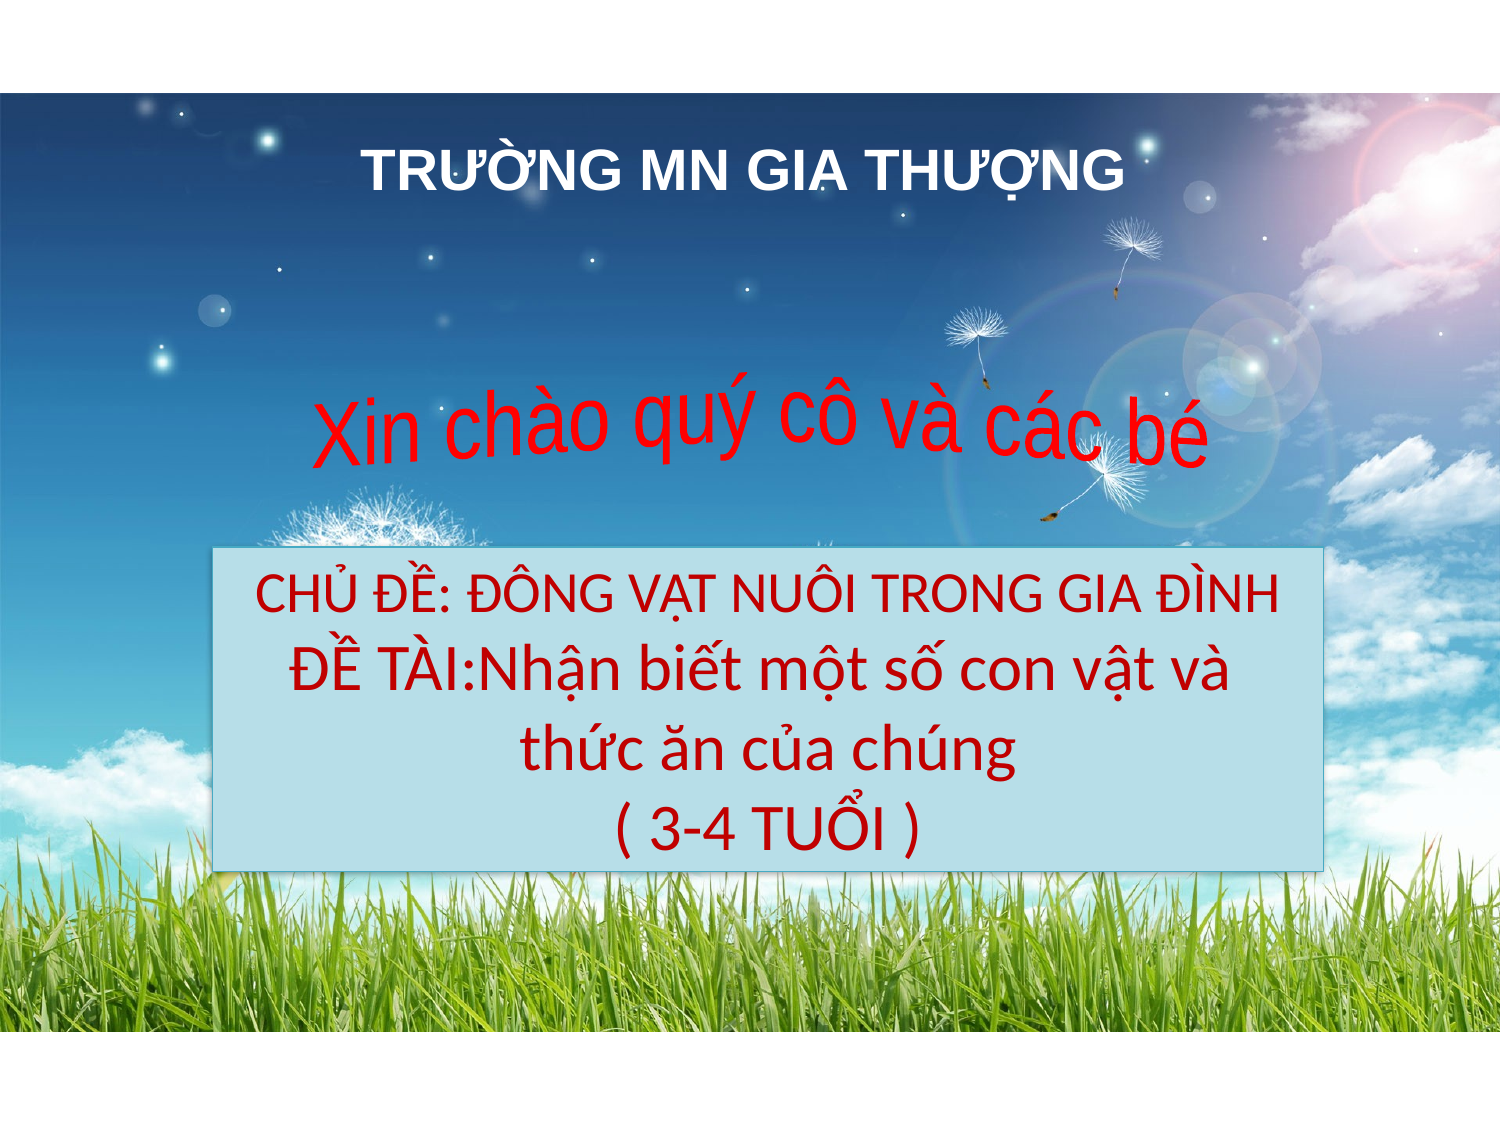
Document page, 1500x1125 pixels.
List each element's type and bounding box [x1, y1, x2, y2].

picture [0, 93, 1500, 1032]
